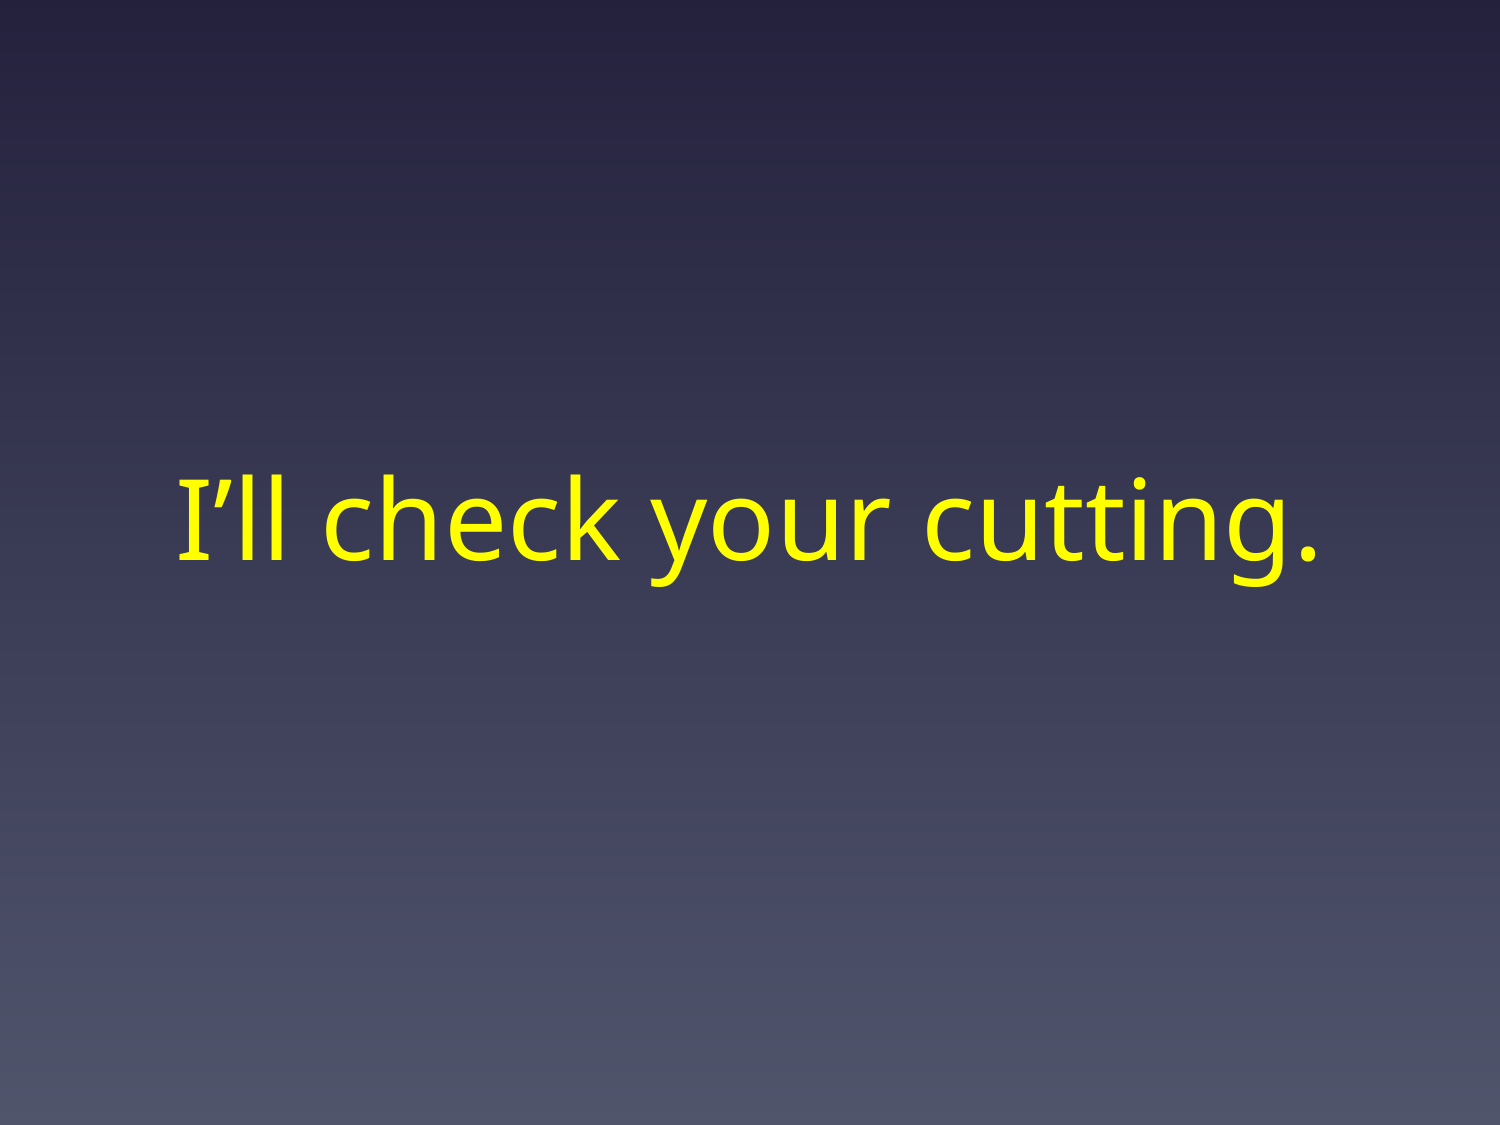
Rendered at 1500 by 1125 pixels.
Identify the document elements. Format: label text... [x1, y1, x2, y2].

title I’ll check your cutting. [112, 349, 1388, 591]
